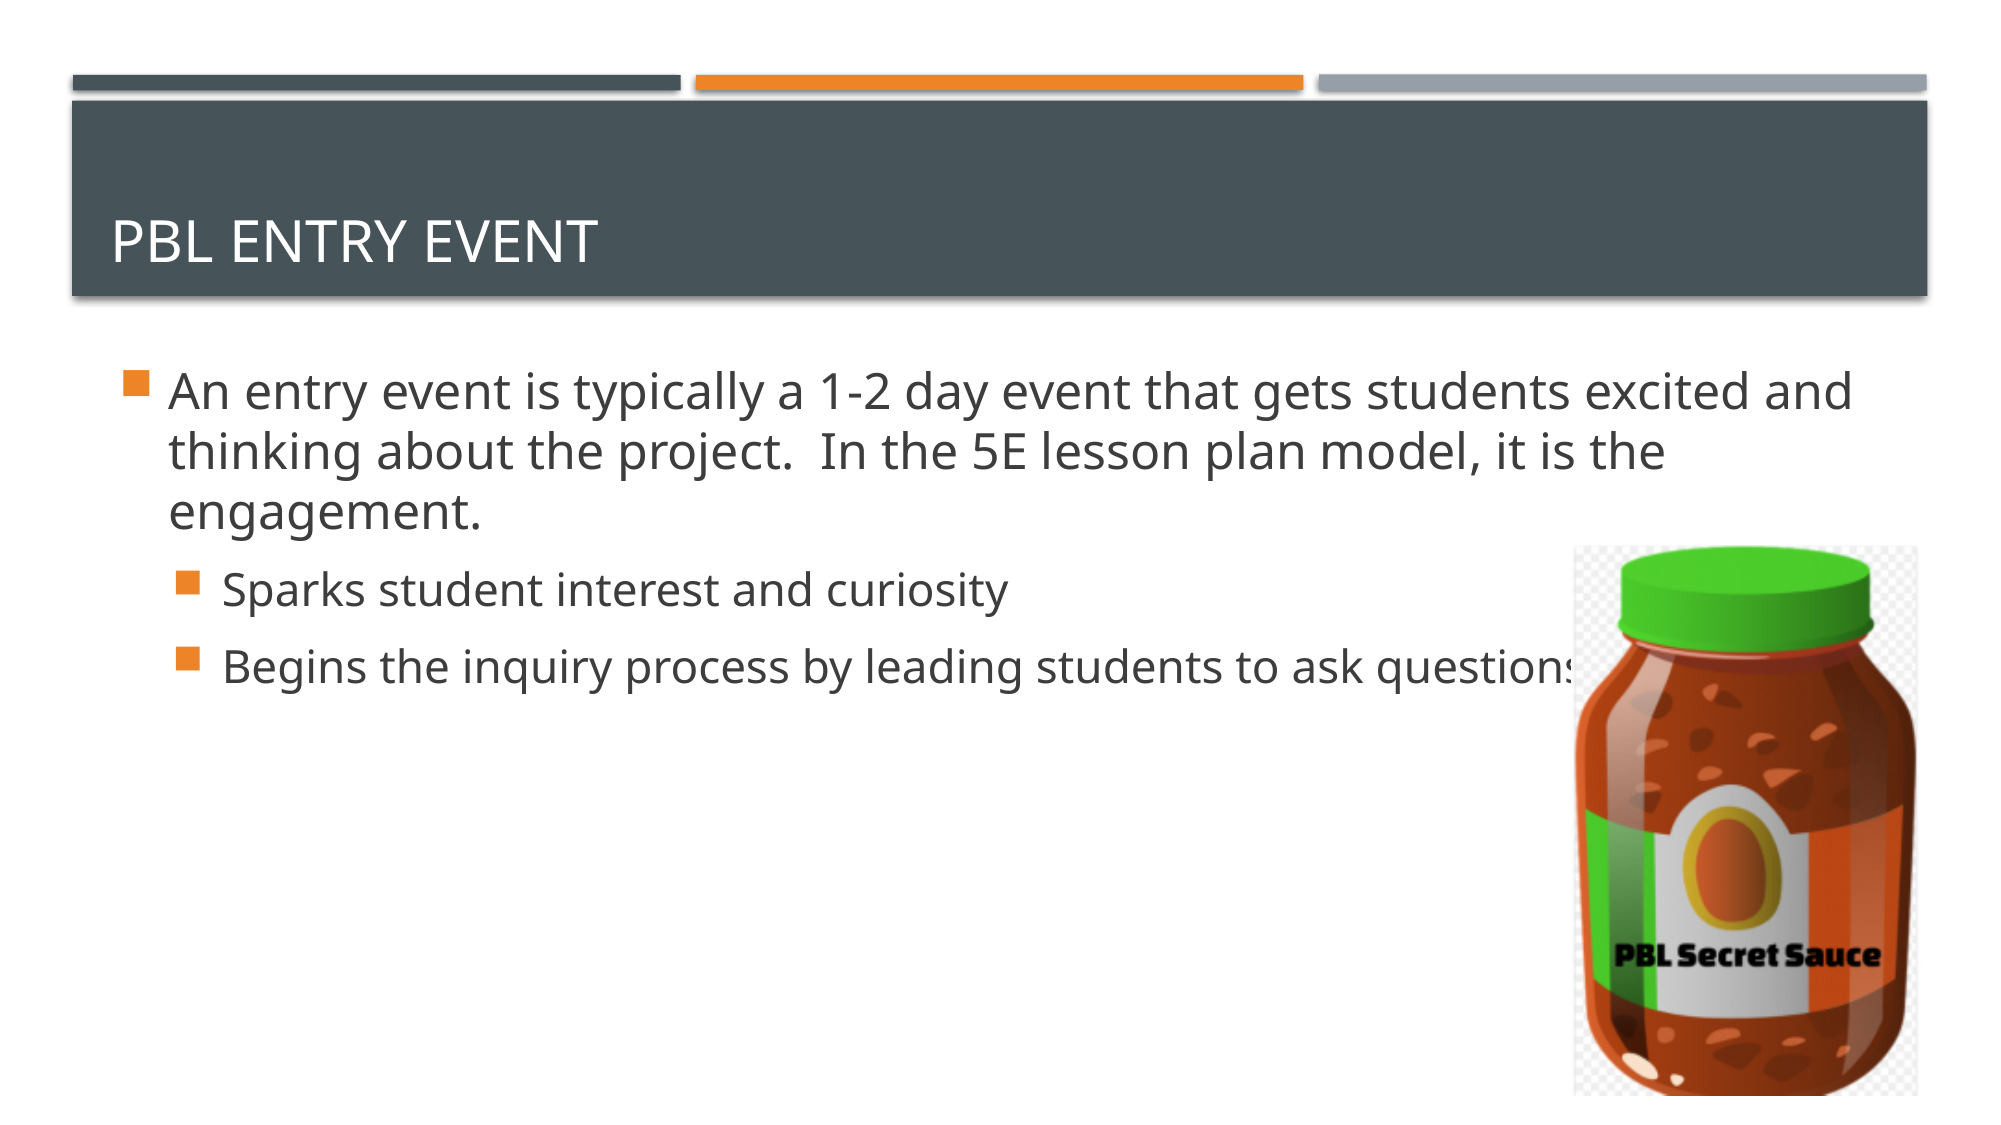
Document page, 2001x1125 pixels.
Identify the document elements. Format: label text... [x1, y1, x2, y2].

list An entry event is typically a 1-2 day event that gets students excited and thinking about the project. In the 5E lesson plan model, it is the engagement. Sparks student interest and curiosity Begins the inquiry process by leading students to ask questions [103, 270, 1913, 874]
picture [1571, 543, 1922, 1097]
title PBL Entry Event [95, 115, 1905, 282]
